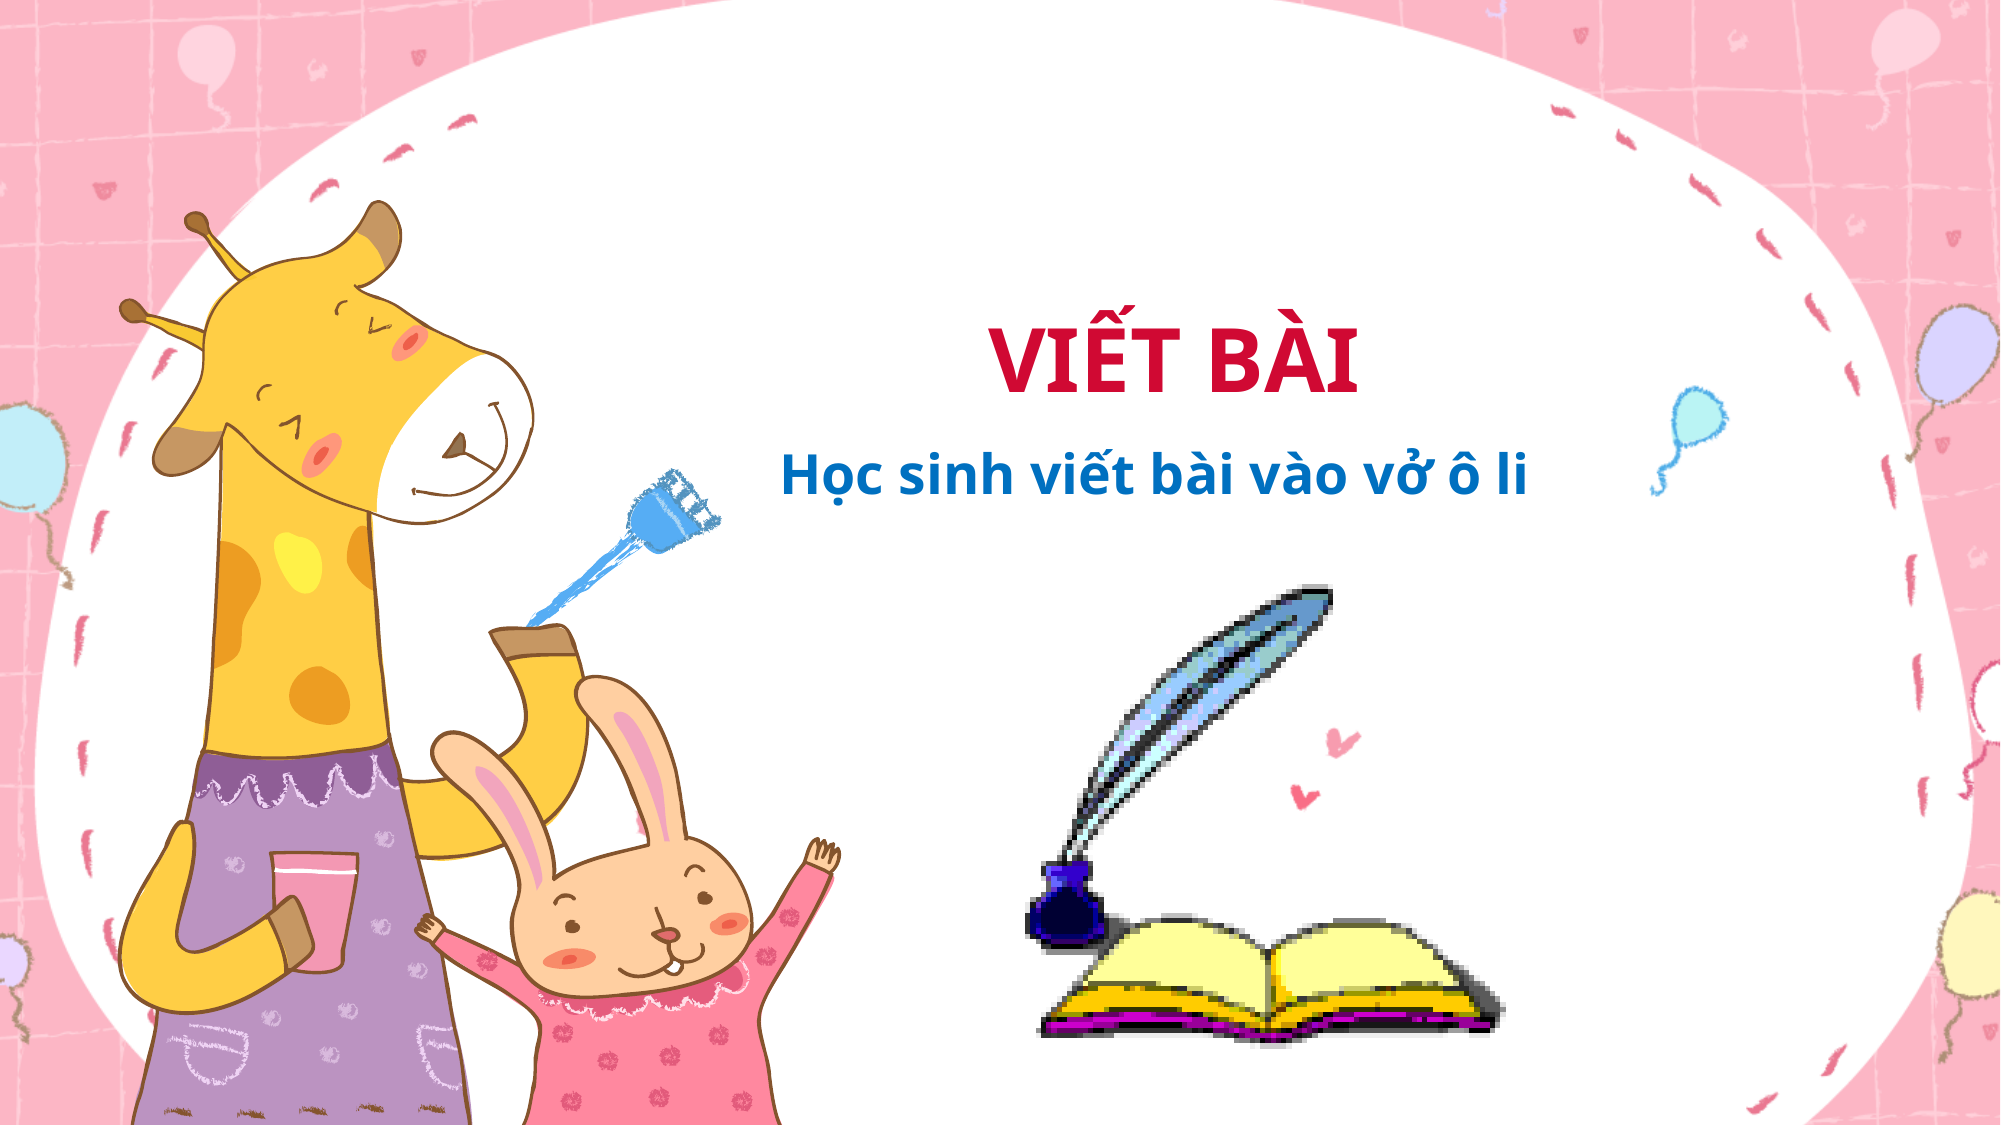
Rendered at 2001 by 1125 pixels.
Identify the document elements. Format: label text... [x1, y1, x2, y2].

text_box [109, 185, 844, 1125]
text_box VIẾT BÀI [844, 243, 1762, 418]
text_box Học sinh viết bài vào vở ô li [844, 418, 1742, 514]
picture [0, 0, 2001, 1125]
